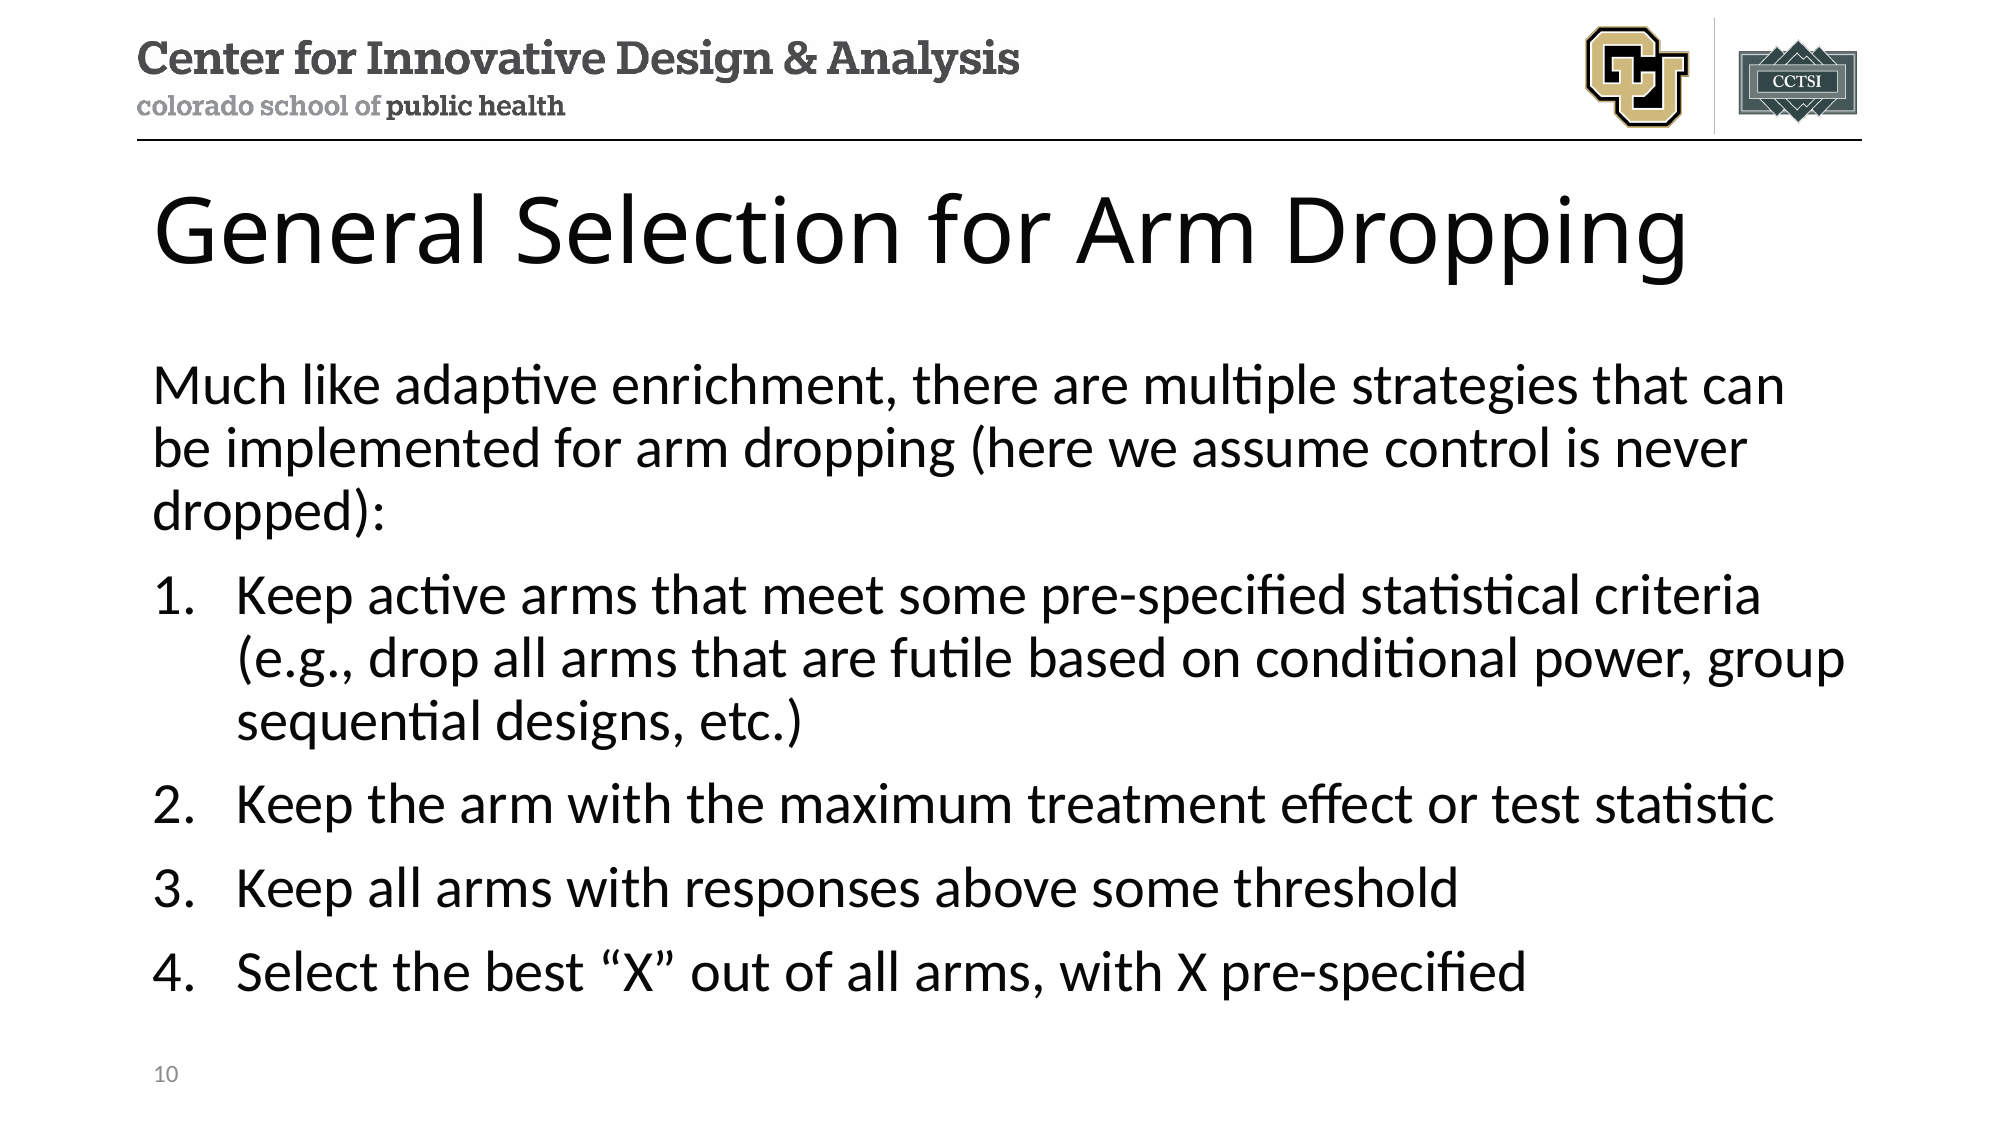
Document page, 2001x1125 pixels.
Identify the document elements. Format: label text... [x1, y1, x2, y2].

picture [137, 39, 1019, 120]
title General Selection for Arm Dropping [137, 150, 1863, 318]
list Much like adaptive enrichment, there are multiple strategies that can be implemented for arm dropping (here we assume control is never dropped): Keep active arms that meet some pre-specified statistical criteria (e.g., drop all arms that are futile based on conditional power, group sequential designs, etc.) Keep the arm with the maximum treatment effect or test statistic Keep all arms with responses above some threshold Select the best “X” out of all arms, with X pre-specified [137, 347, 1863, 1091]
picture [1584, 17, 1857, 134]
slide_number 10 [138, 1042, 589, 1103]
